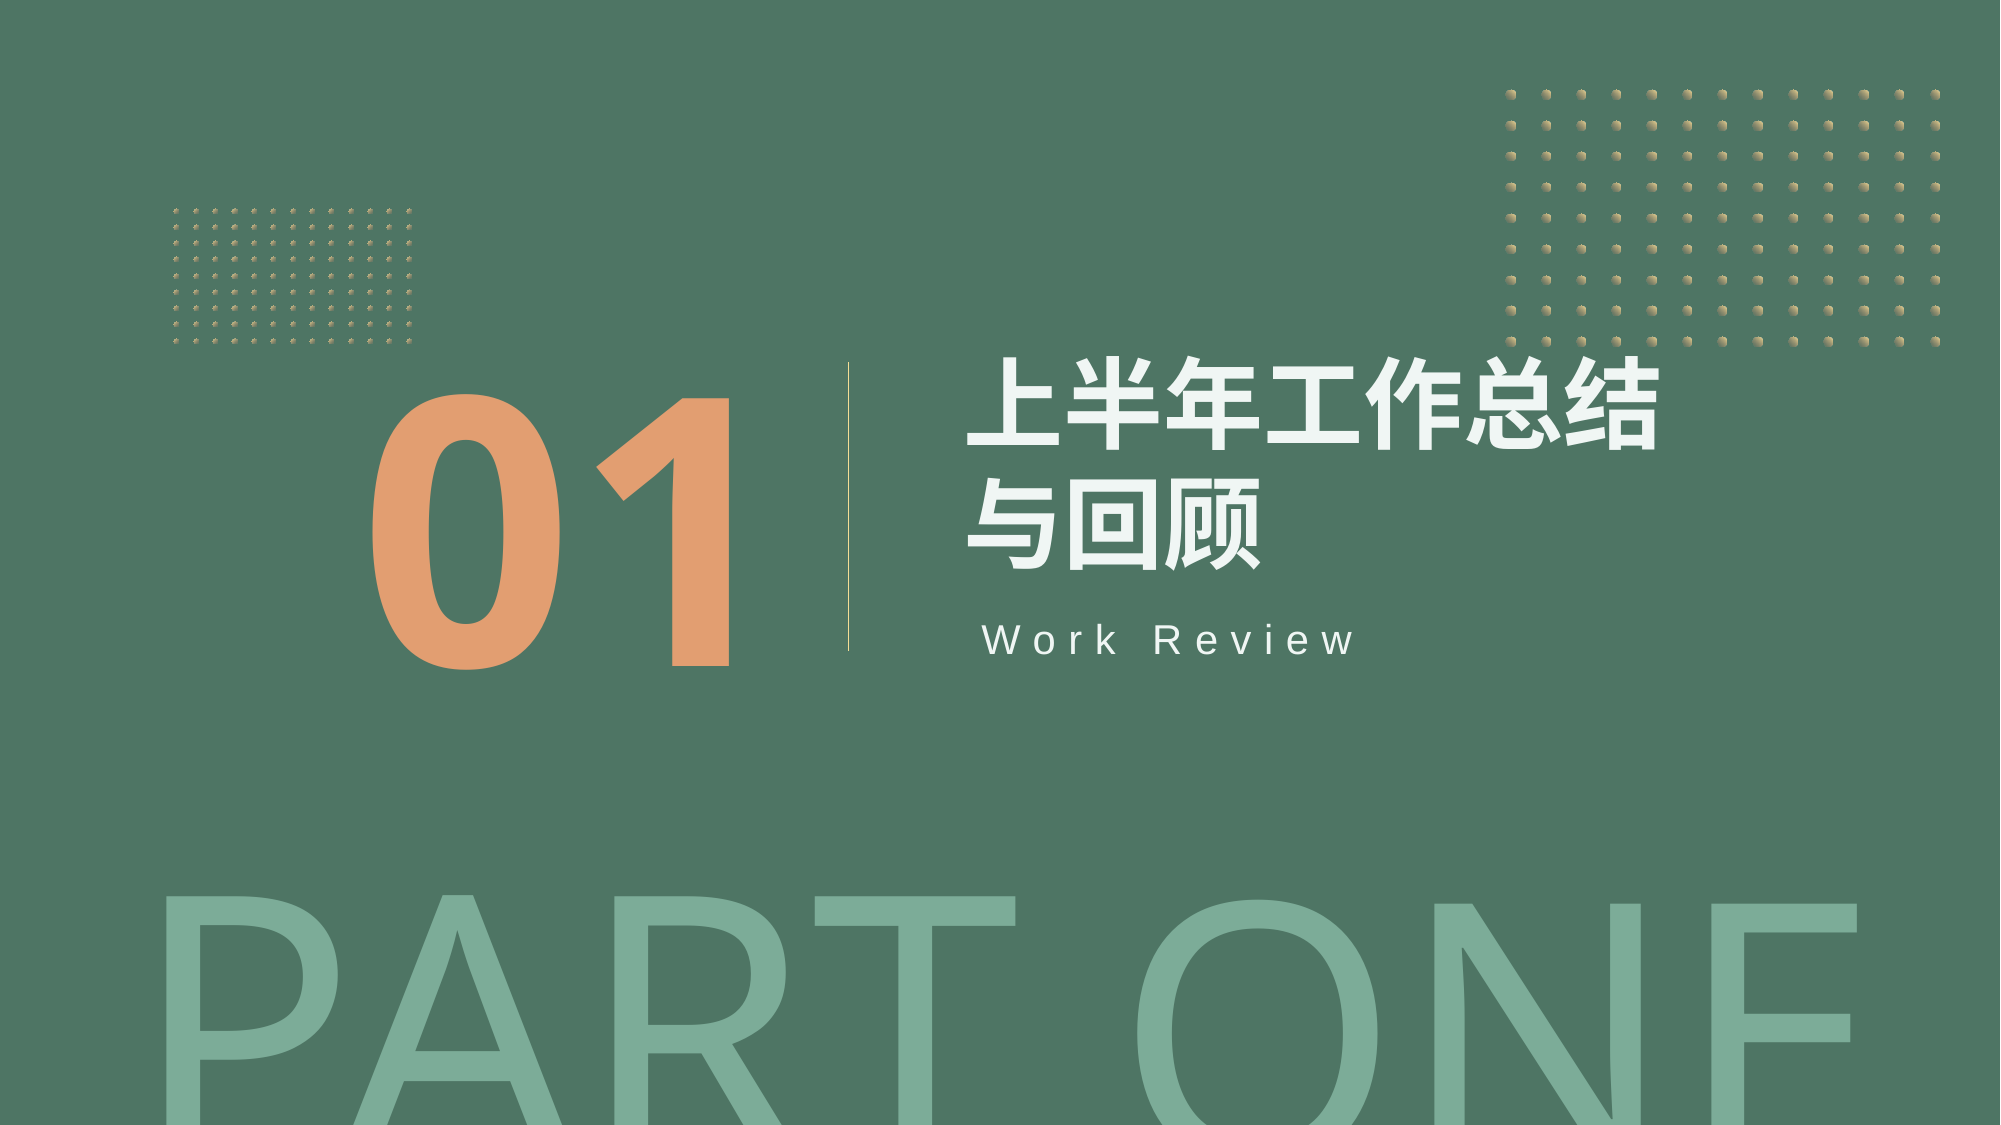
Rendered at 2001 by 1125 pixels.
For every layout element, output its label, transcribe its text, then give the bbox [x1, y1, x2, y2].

text_box 上半年工作总结 与回顾 [949, 333, 1847, 592]
text_box 01 [344, 284, 1006, 754]
text_box Work Review [891, 606, 1368, 671]
text_box PART ONE [116, 781, 1895, 1125]
